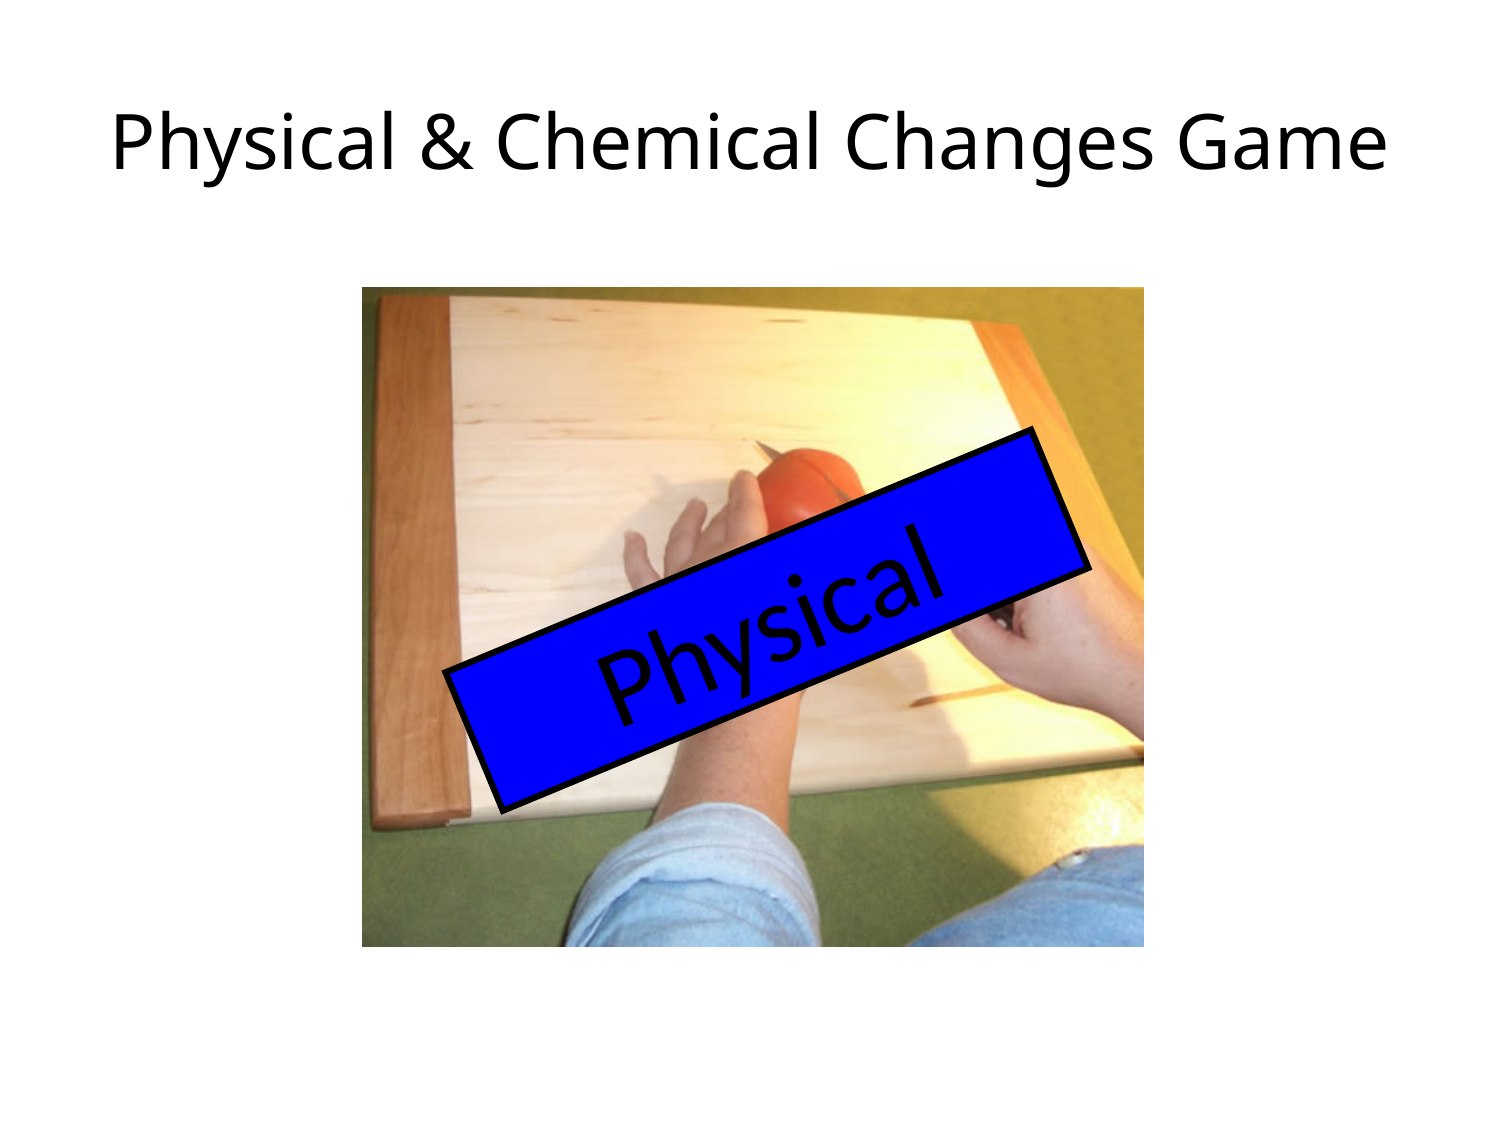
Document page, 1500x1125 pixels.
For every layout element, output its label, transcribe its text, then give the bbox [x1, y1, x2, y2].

picture [362, 287, 1144, 948]
title Physical & Chemical Changes Game [75, 45, 1425, 233]
